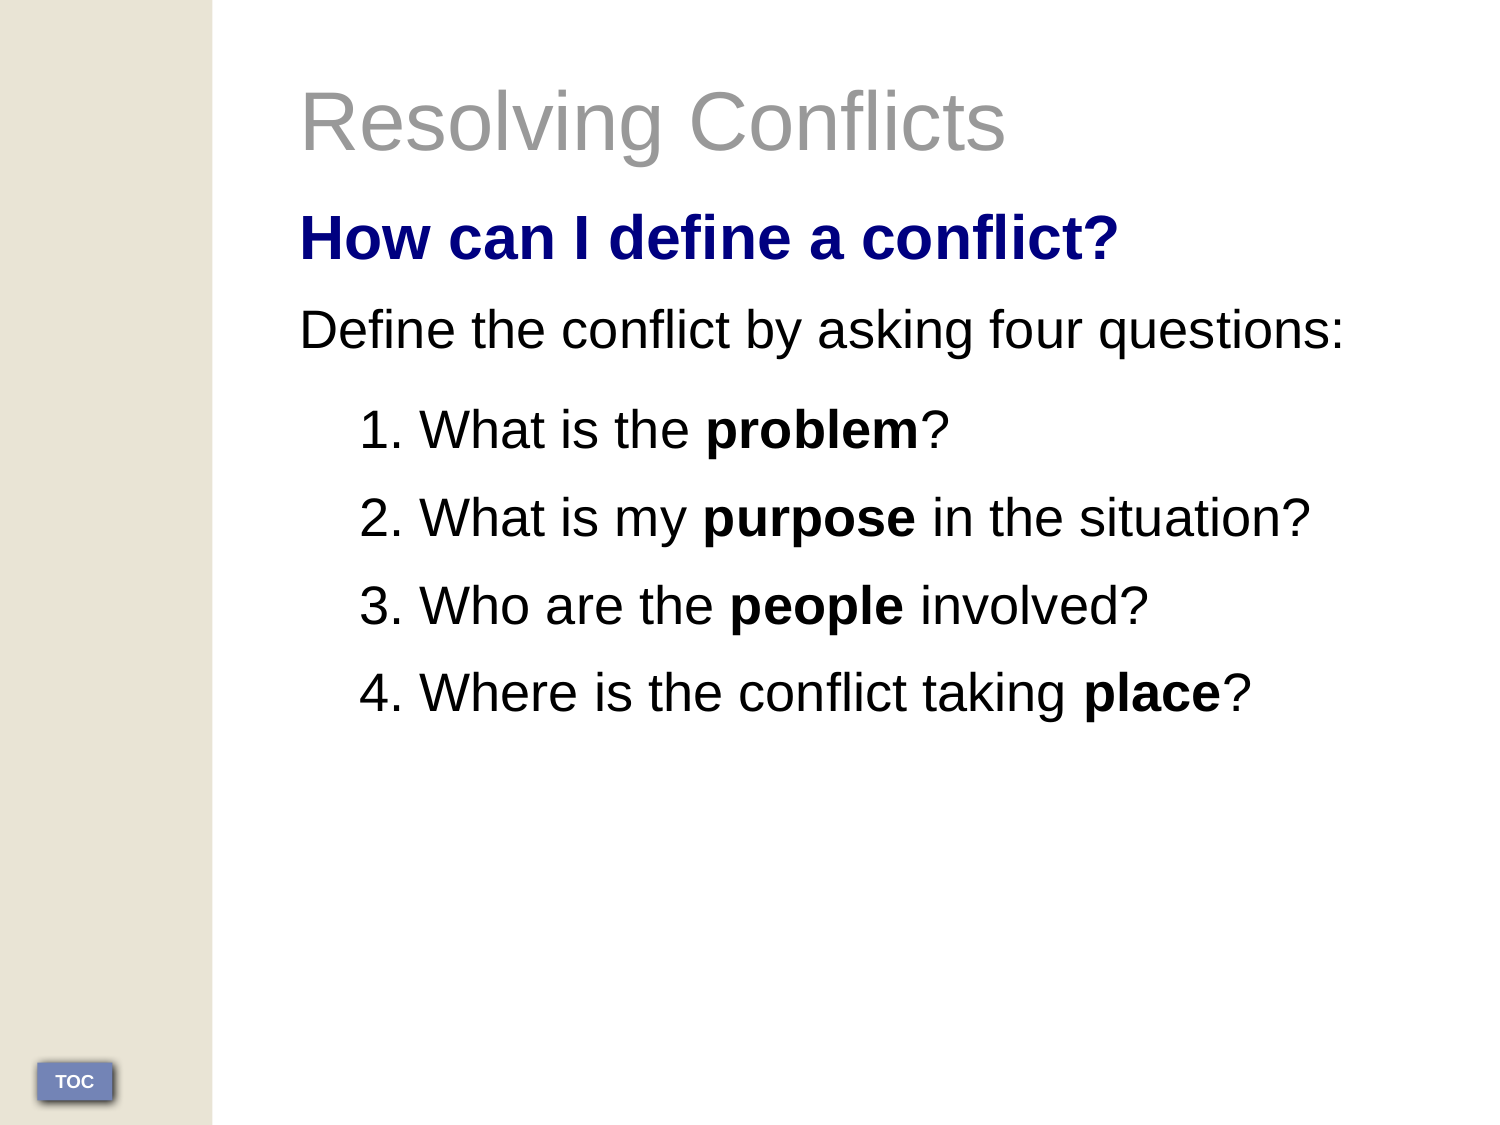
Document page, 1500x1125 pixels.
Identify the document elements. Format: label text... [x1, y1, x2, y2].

text_box Resolving Conflicts How can I define a conflict? Define the conflict by asking four questions: [284, 59, 1395, 388]
text_box What is the problem? What is my purpose in the situation? Who are the people involved? Where is the conflict taking place? [284, 388, 1395, 766]
